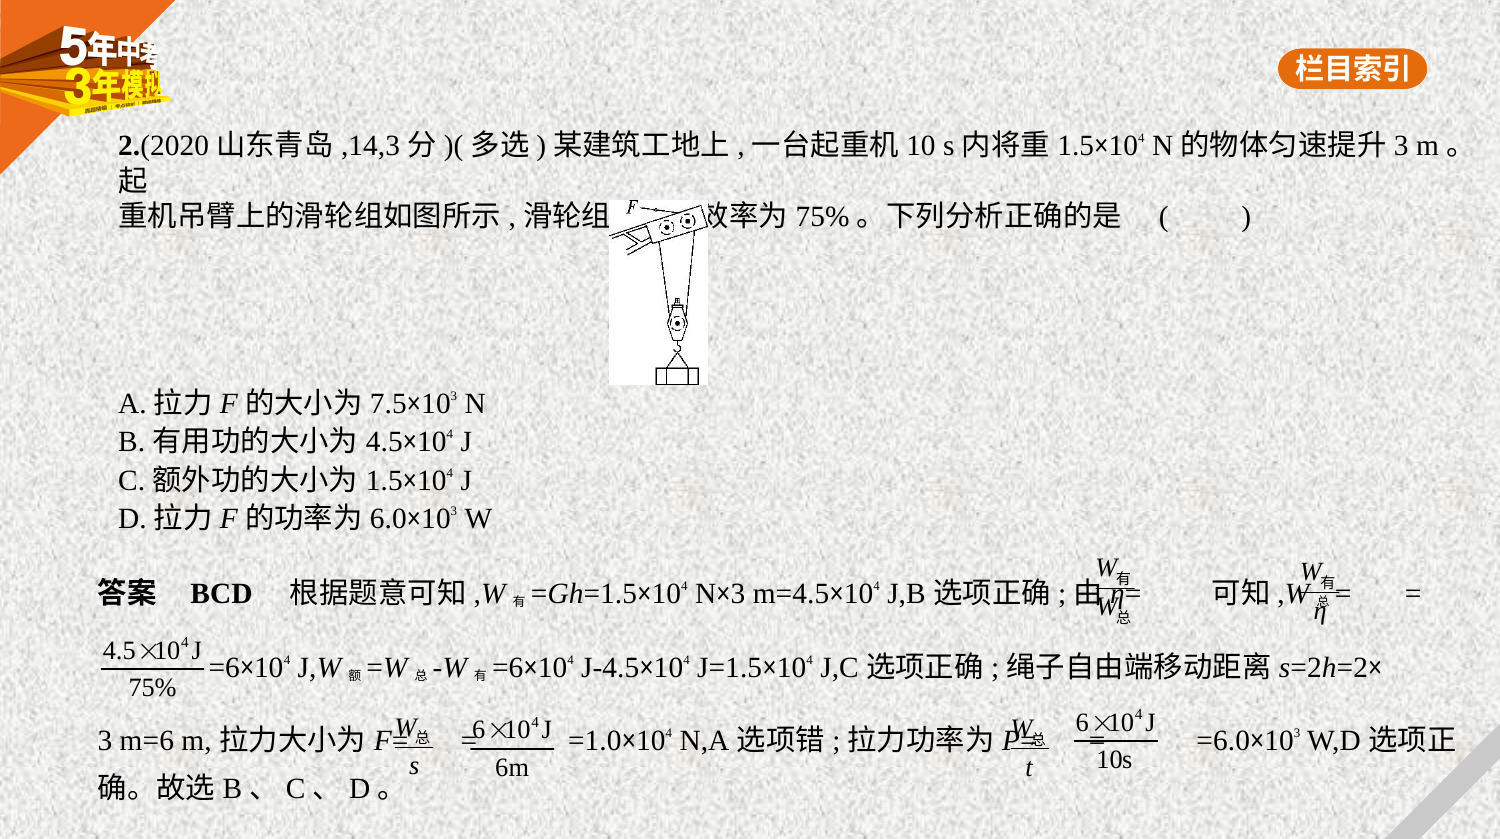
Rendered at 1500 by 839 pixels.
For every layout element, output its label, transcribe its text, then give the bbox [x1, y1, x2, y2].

text_box A.拉力F的大小为7.5×103 N B.有用功的大小为4.5×104 J C.额外功的大小为1.5×104 J D.拉力F的功率为6.0×103 W [118, 384, 1483, 535]
picture [0, 0, 1500, 839]
text_box 2.(2020山东青岛,14,3分)(多选)某建筑工地上,一台起重机10 s内将重1.5×104 N的物体匀速提升3 m。起 重机吊臂上的滑轮组如图所示,滑轮组的机械效率为75%。下列分析正确的是 ( ) [118, 126, 1483, 233]
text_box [97, 546, 1462, 808]
